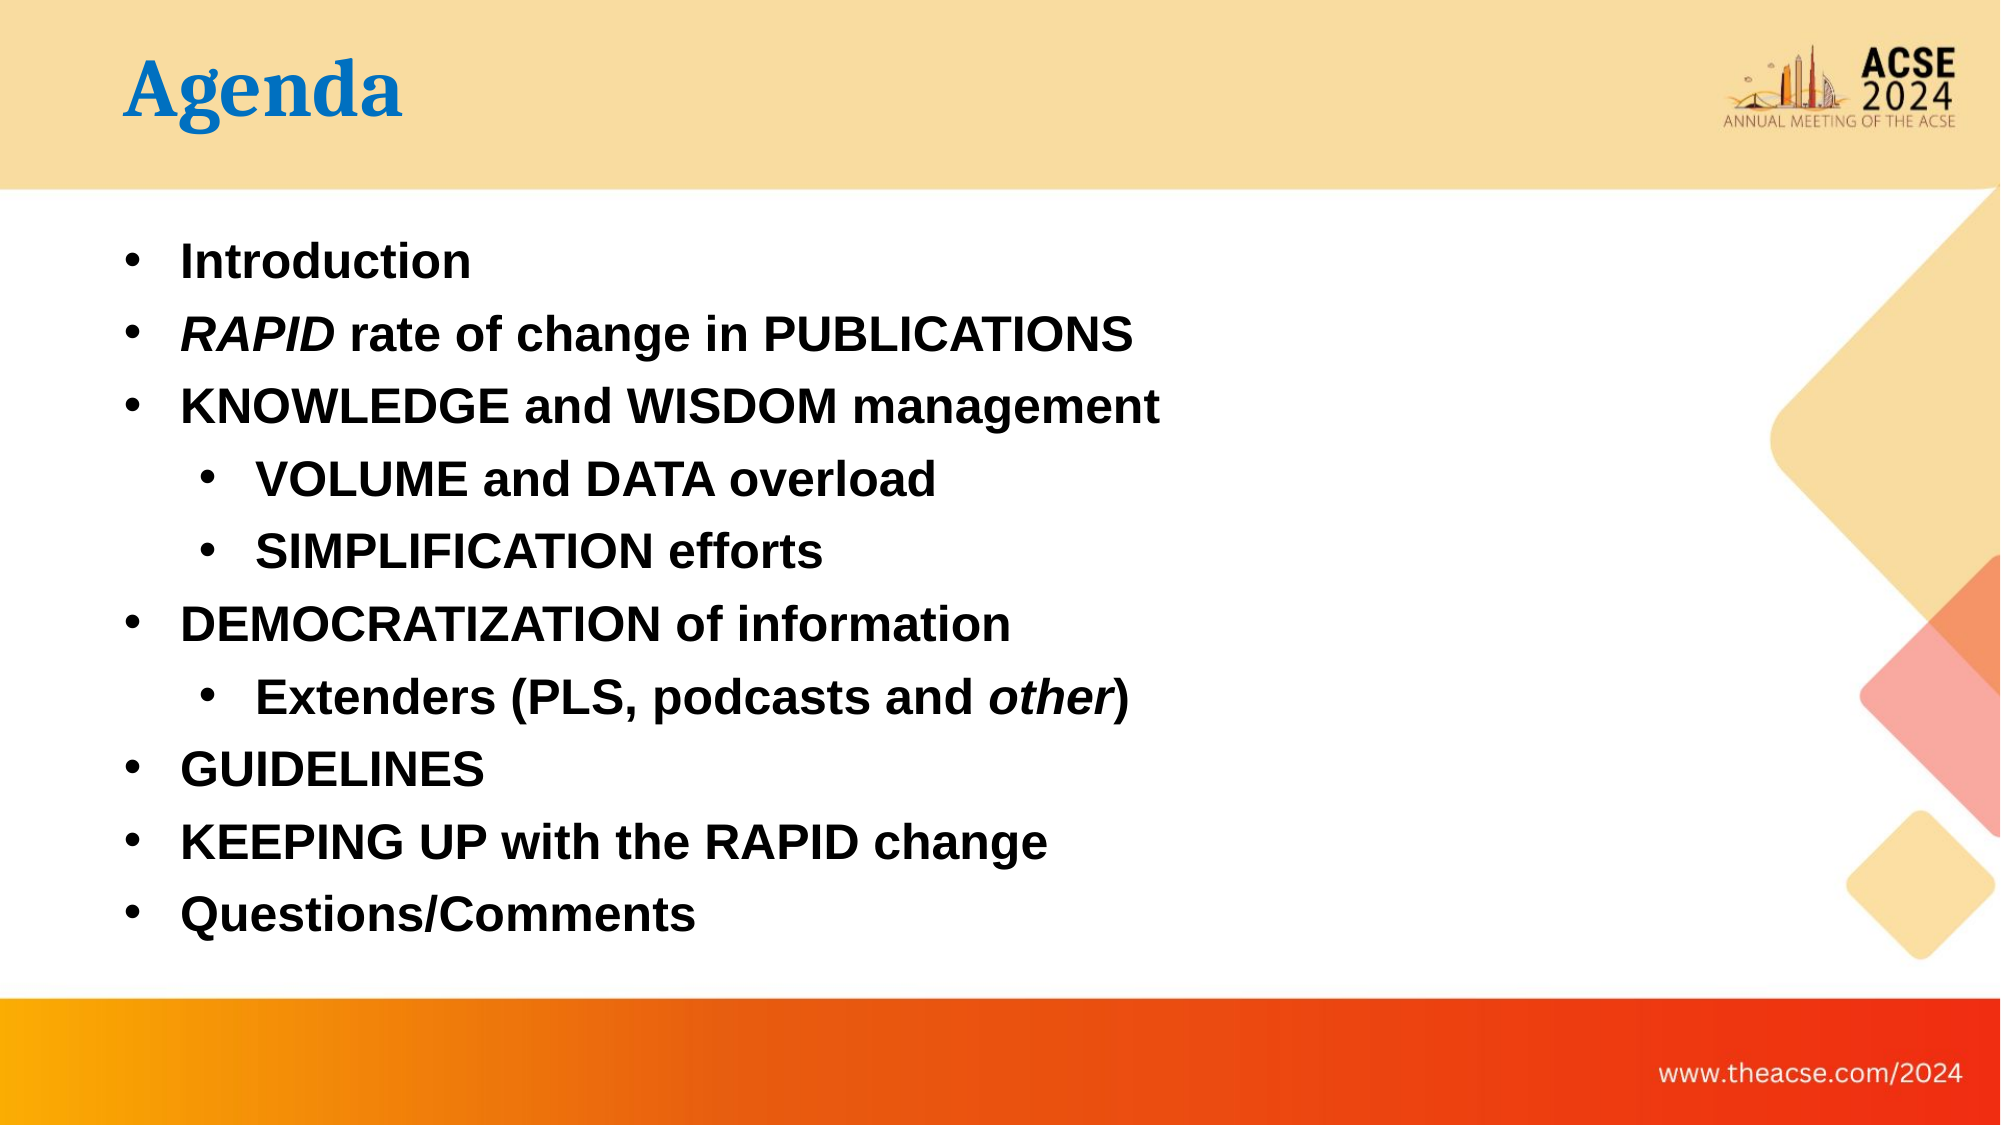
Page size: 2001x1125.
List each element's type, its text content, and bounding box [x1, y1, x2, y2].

text_box Agenda [108, 0, 2000, 241]
text_box Introduction RAPID rate of change in PUBLICATIONS KNOWLEDGE and WISDOM management VOLUME and DATA overload SIMPLIFICATION efforts DEMOCRATIZATION of information Extenders (PLS, podcasts and other) GUIDELINES KEEPING UP with the RAPID change Questions/Comments [108, 221, 1433, 950]
picture [0, 0, 2001, 1125]
